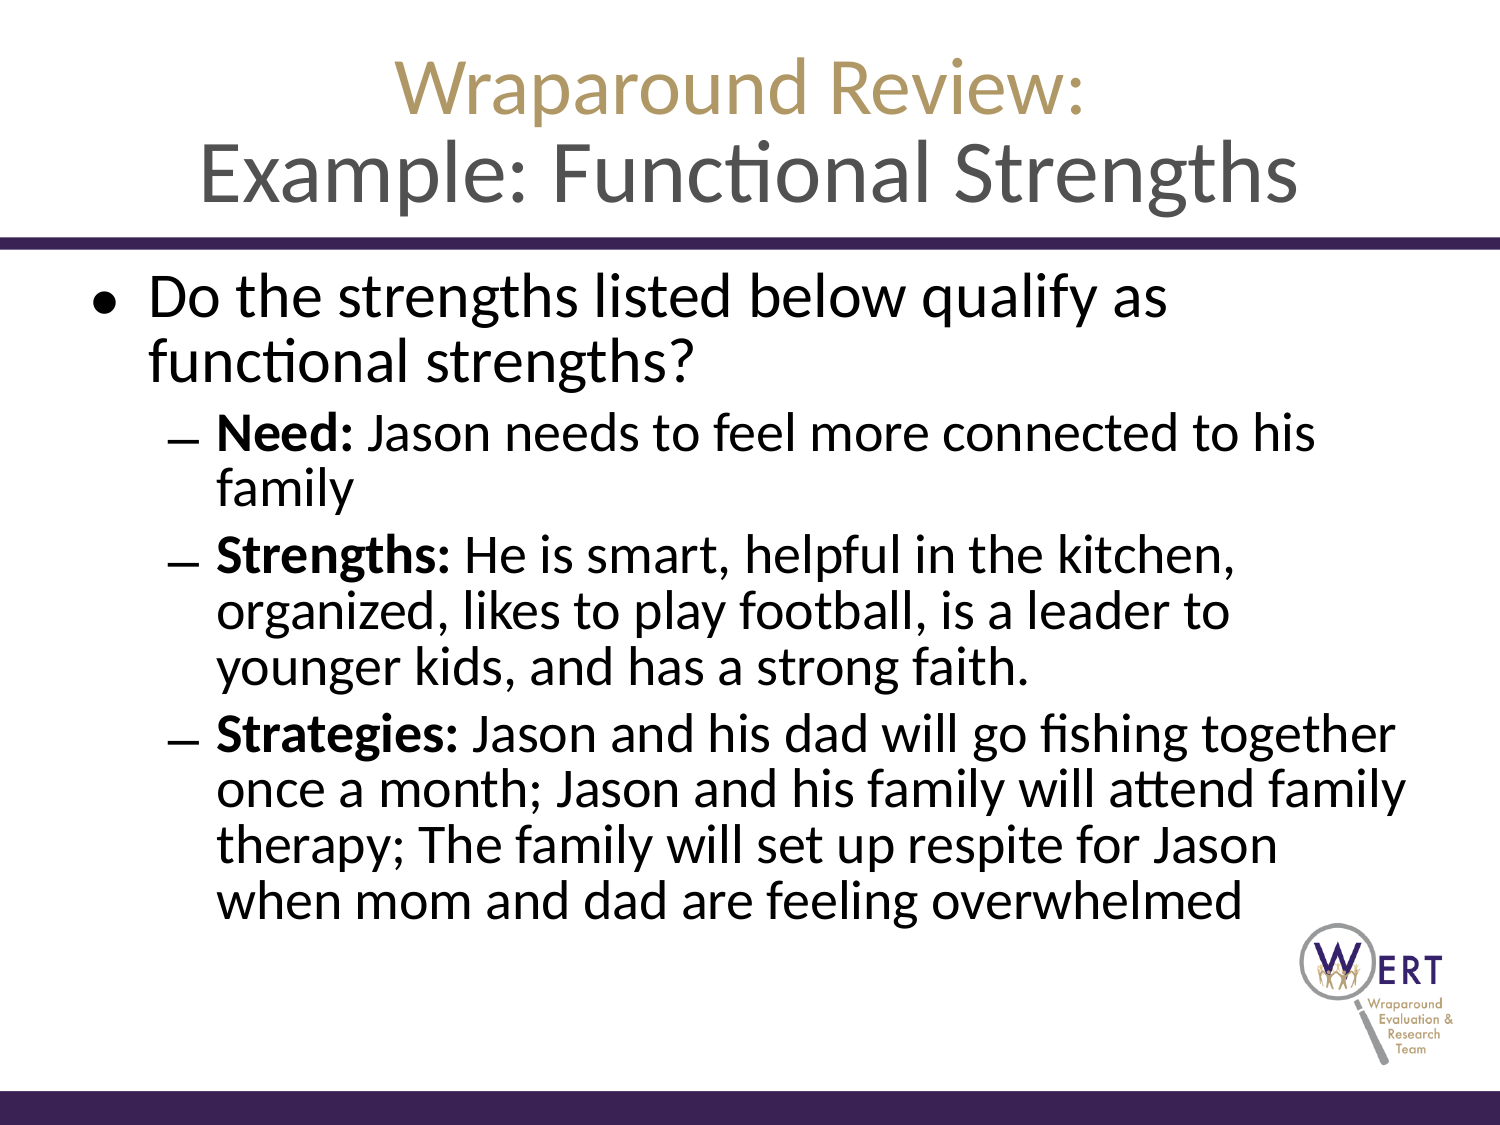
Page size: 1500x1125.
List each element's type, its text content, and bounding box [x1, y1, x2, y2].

picture [1275, 912, 1500, 1088]
list Do the strengths listed below qualify as functional strengths? Need: Jason needs to feel more connected to his family Strengths: He is smart, helpful in the kitchen, organized, likes to play football, is a leader to younger kids, and has a strong faith. Strategies: Jason and his dad will go fishing together once a month; Jason and his family will attend family therapy; The family will set up respite for Jason when mom and dad are feeling overwhelmed [75, 262, 1425, 1005]
title Wraparound Review: Example: Functional Strengths [75, 45, 1425, 233]
